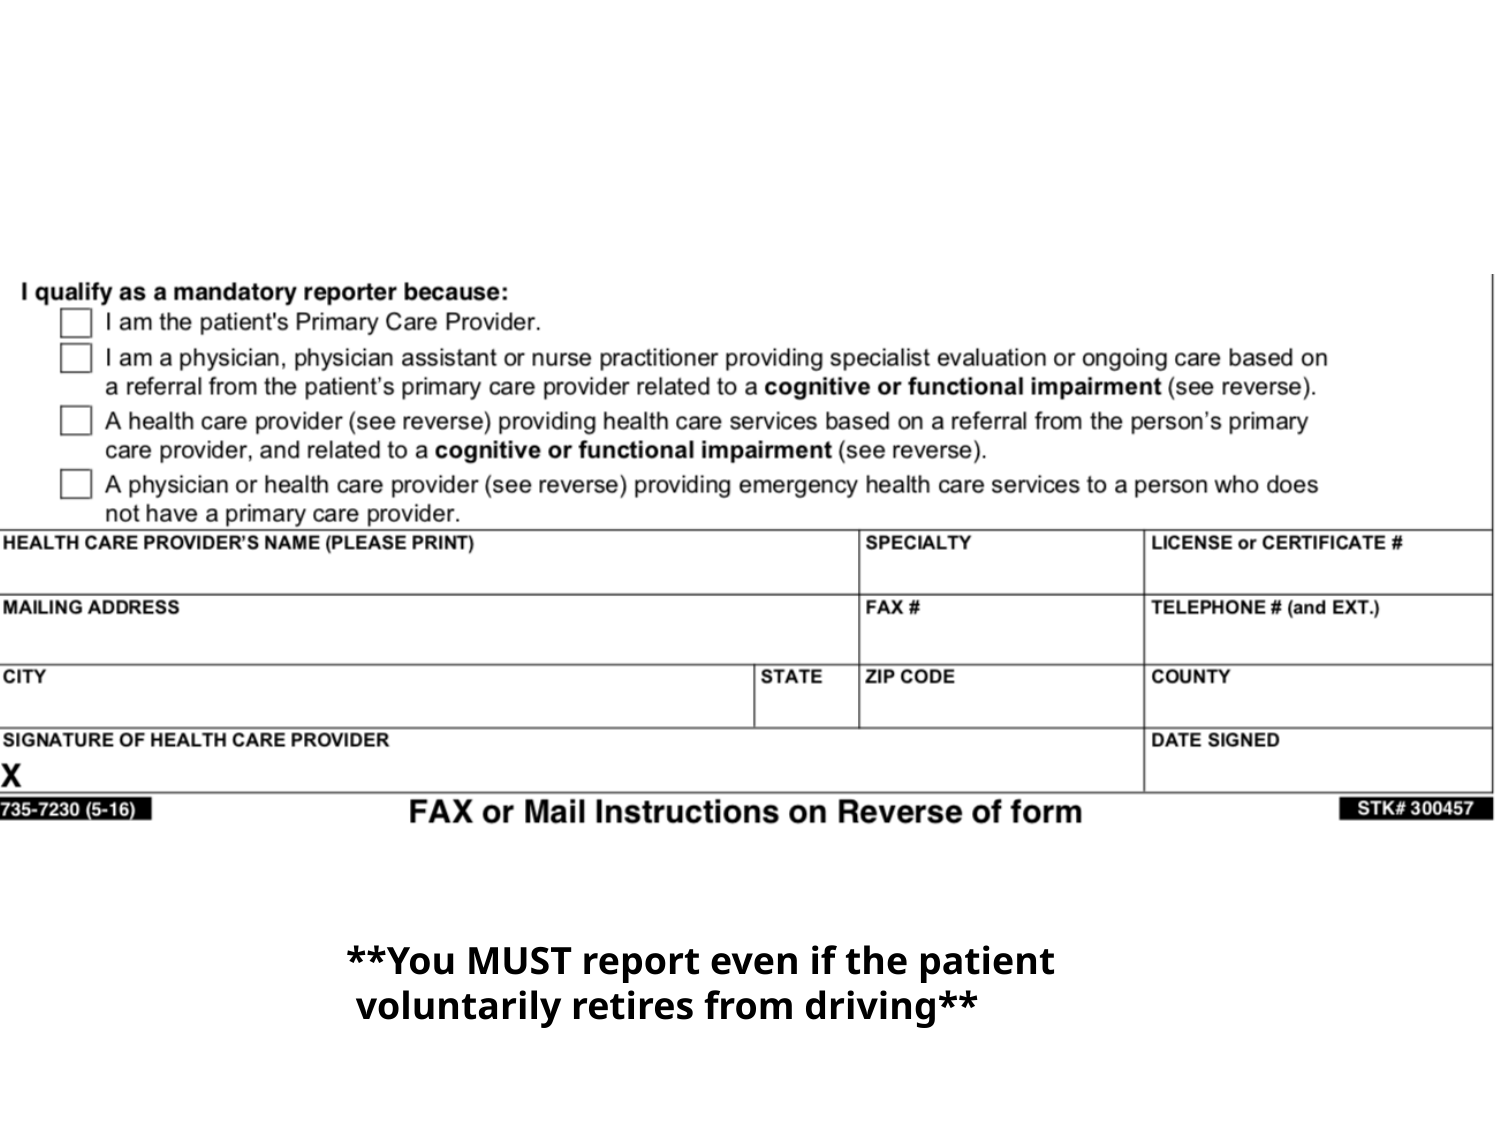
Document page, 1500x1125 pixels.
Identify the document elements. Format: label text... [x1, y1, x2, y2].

text_box **You MUST report even if the patient voluntarily retires from driving** [338, 929, 1064, 1035]
picture [0, 274, 1500, 851]
